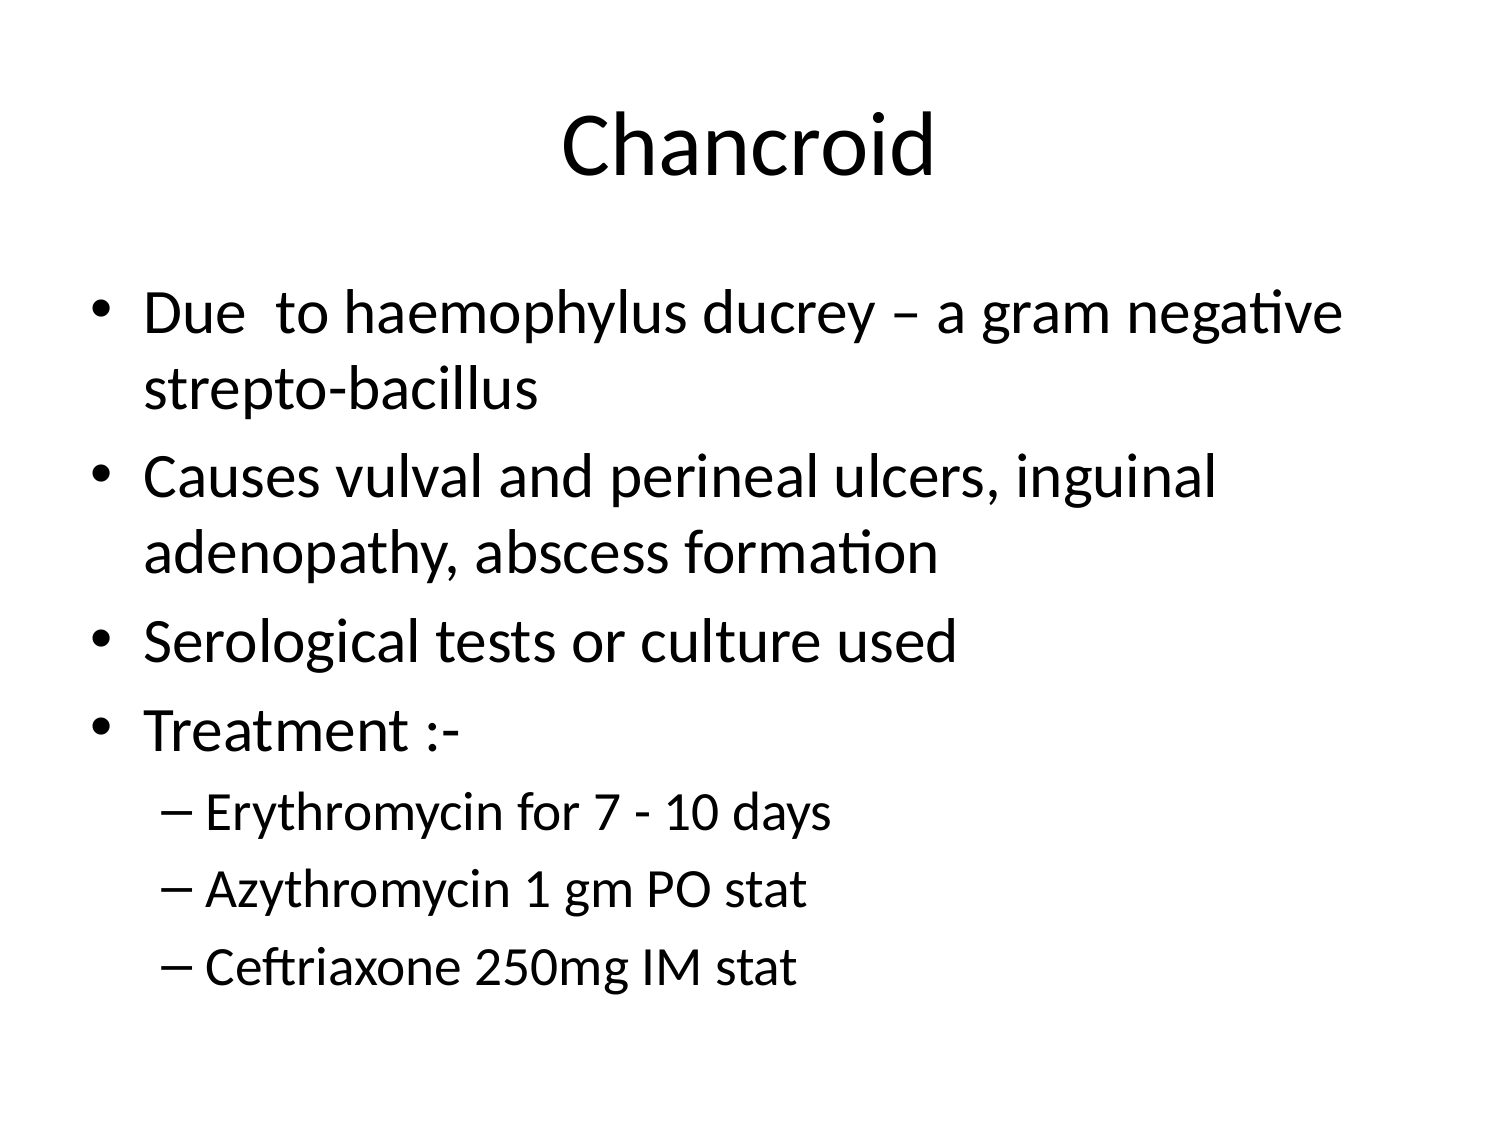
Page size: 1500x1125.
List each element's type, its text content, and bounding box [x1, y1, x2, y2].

list Due to haemophylus ducrey – a gram negative strepto-bacillus Causes vulval and perineal ulcers, inguinal adenopathy, abscess formation Serological tests or culture used Treatment :- Erythromycin for 7 - 10 days Azythromycin 1 gm PO stat Ceftriaxone 250mg IM stat [75, 262, 1425, 1005]
title Chancroid [75, 45, 1425, 233]
